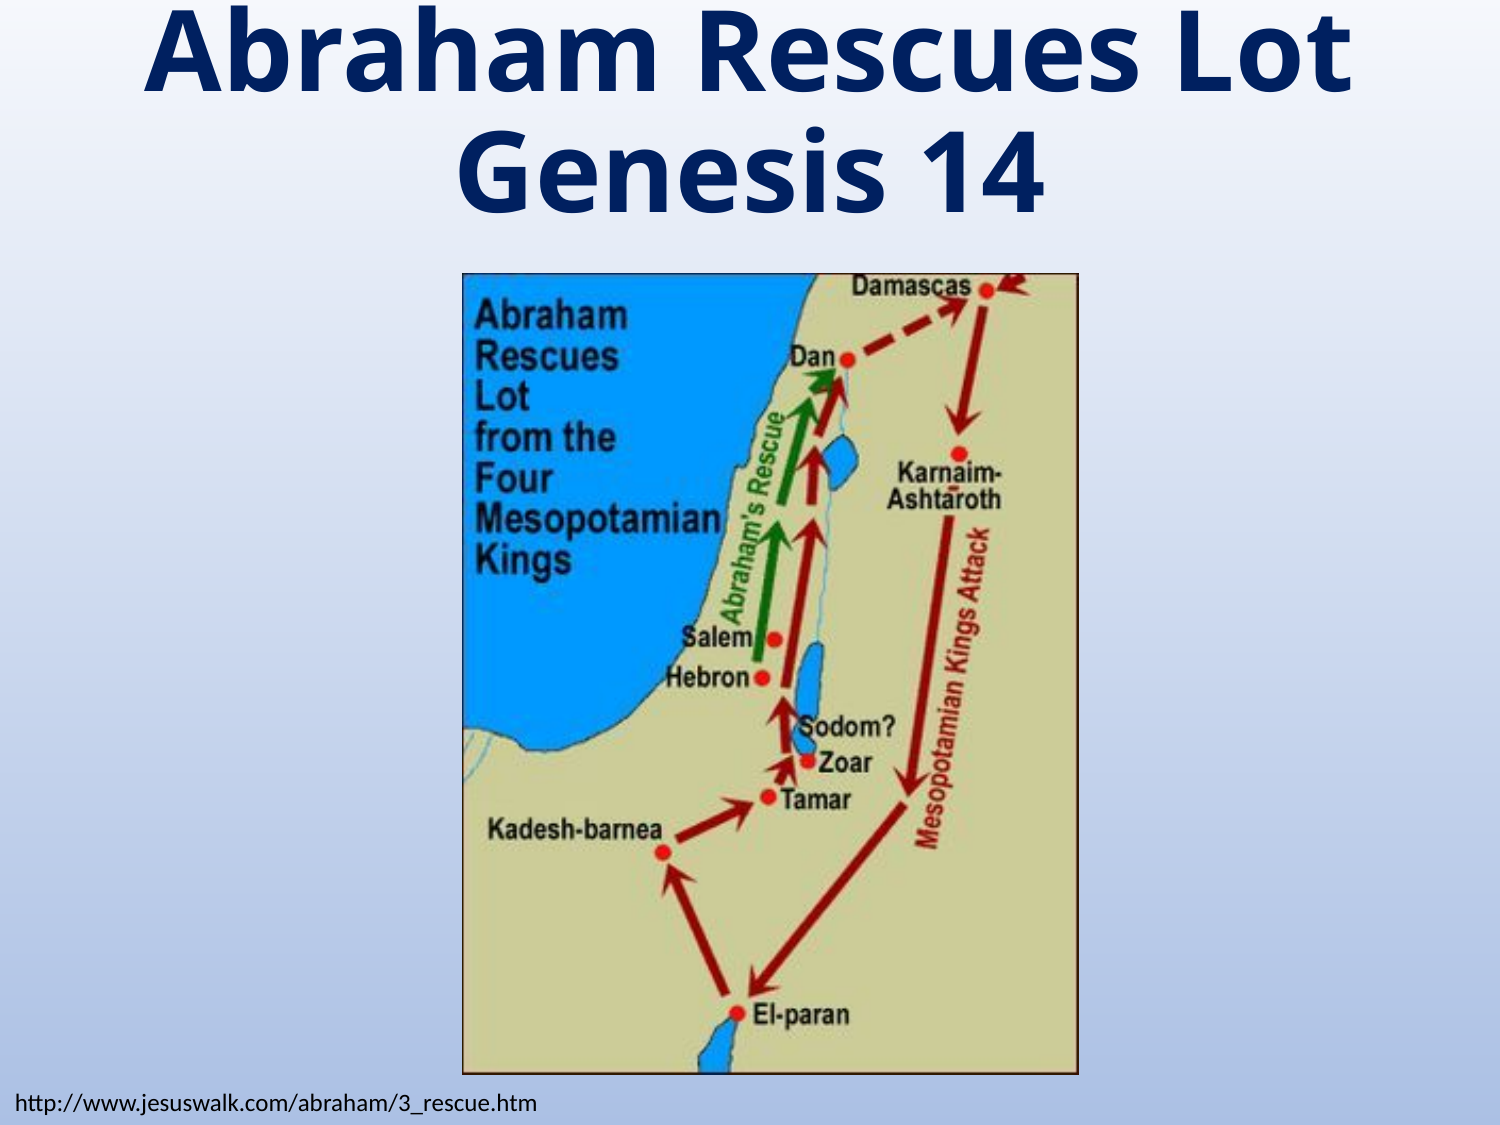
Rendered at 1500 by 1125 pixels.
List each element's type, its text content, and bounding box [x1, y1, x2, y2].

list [462, 273, 1079, 1075]
text_box http://www.jesuswalk.com/abraham/3_rescue.htm [0, 1079, 1500, 1125]
title Abraham Rescues Lot Genesis 14 [0, 0, 1500, 232]
